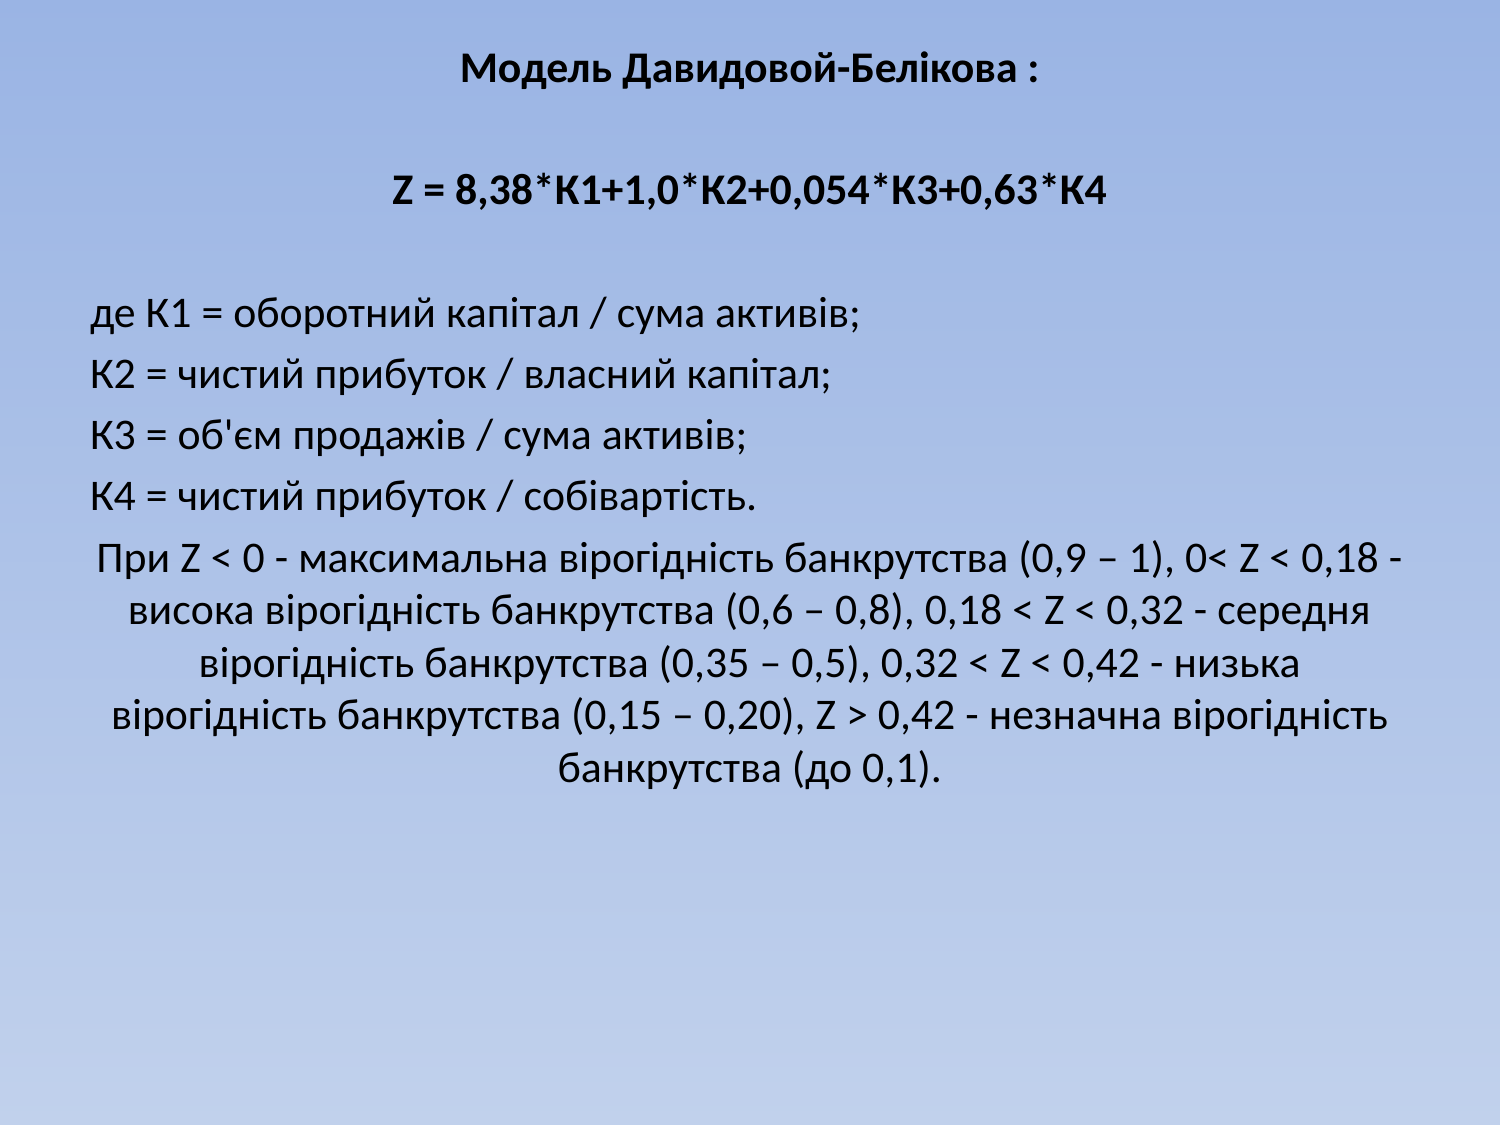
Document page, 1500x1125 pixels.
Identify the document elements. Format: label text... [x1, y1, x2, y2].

list Модель Давидовой-Белікова : Z = 8,38*К1+1,0*К2+0,054*К3+0,63*К4 де К1 = оборотний капітал / сума активів; К2 = чистий прибуток / власний капітал; К3 = об'єм продажів / сума активів; К4 = чистий прибуток / собівартість. При Z < 0 - максимальна вірогідність банкрутства (0,9 – 1), 0< Z < 0,18 - висока вірогідність банкрутства (0,6 – 0,8), 0,18 < Z < 0,32 - середня вірогідність банкрутства (0,35 – 0,5), 0,32 < Z < 0,42 - низька вірогідність банкрутства (0,15 – 0,20), Z > 0,42 - незначна вірогідність банкрутства (до 0,1). [75, 30, 1425, 1005]
